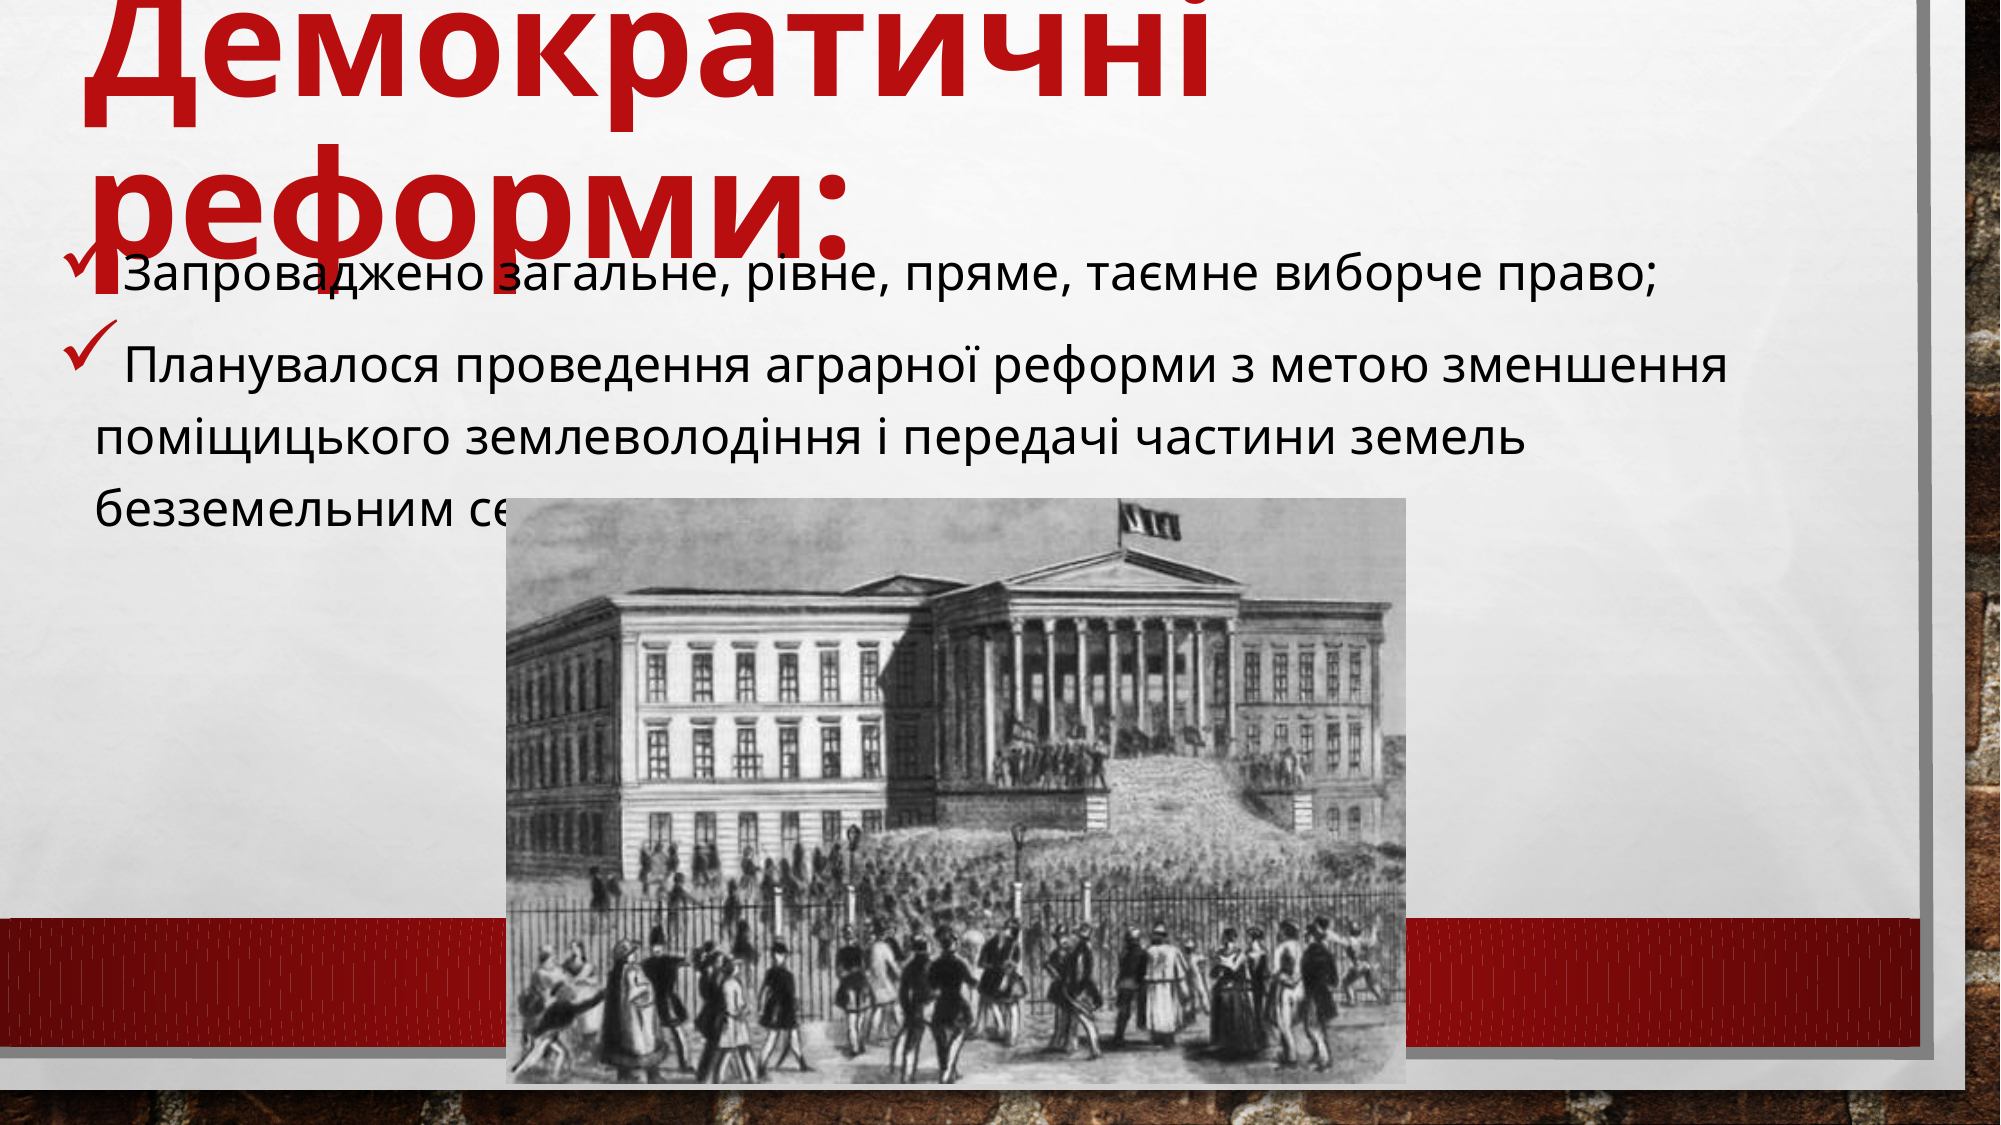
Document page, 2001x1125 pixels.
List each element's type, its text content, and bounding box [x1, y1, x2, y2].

picture [506, 498, 1407, 1084]
picture [0, 0, 2000, 1125]
list Запроваджено загальне, рівне, пряме, таємне виборче право; Планувалося проведення аграрної реформи з метою зменшення поміщицького землеволодіння і передачі частини земель безземельним селянам. [42, 196, 1907, 649]
title Демократичні реформи: [69, 34, 1907, 196]
